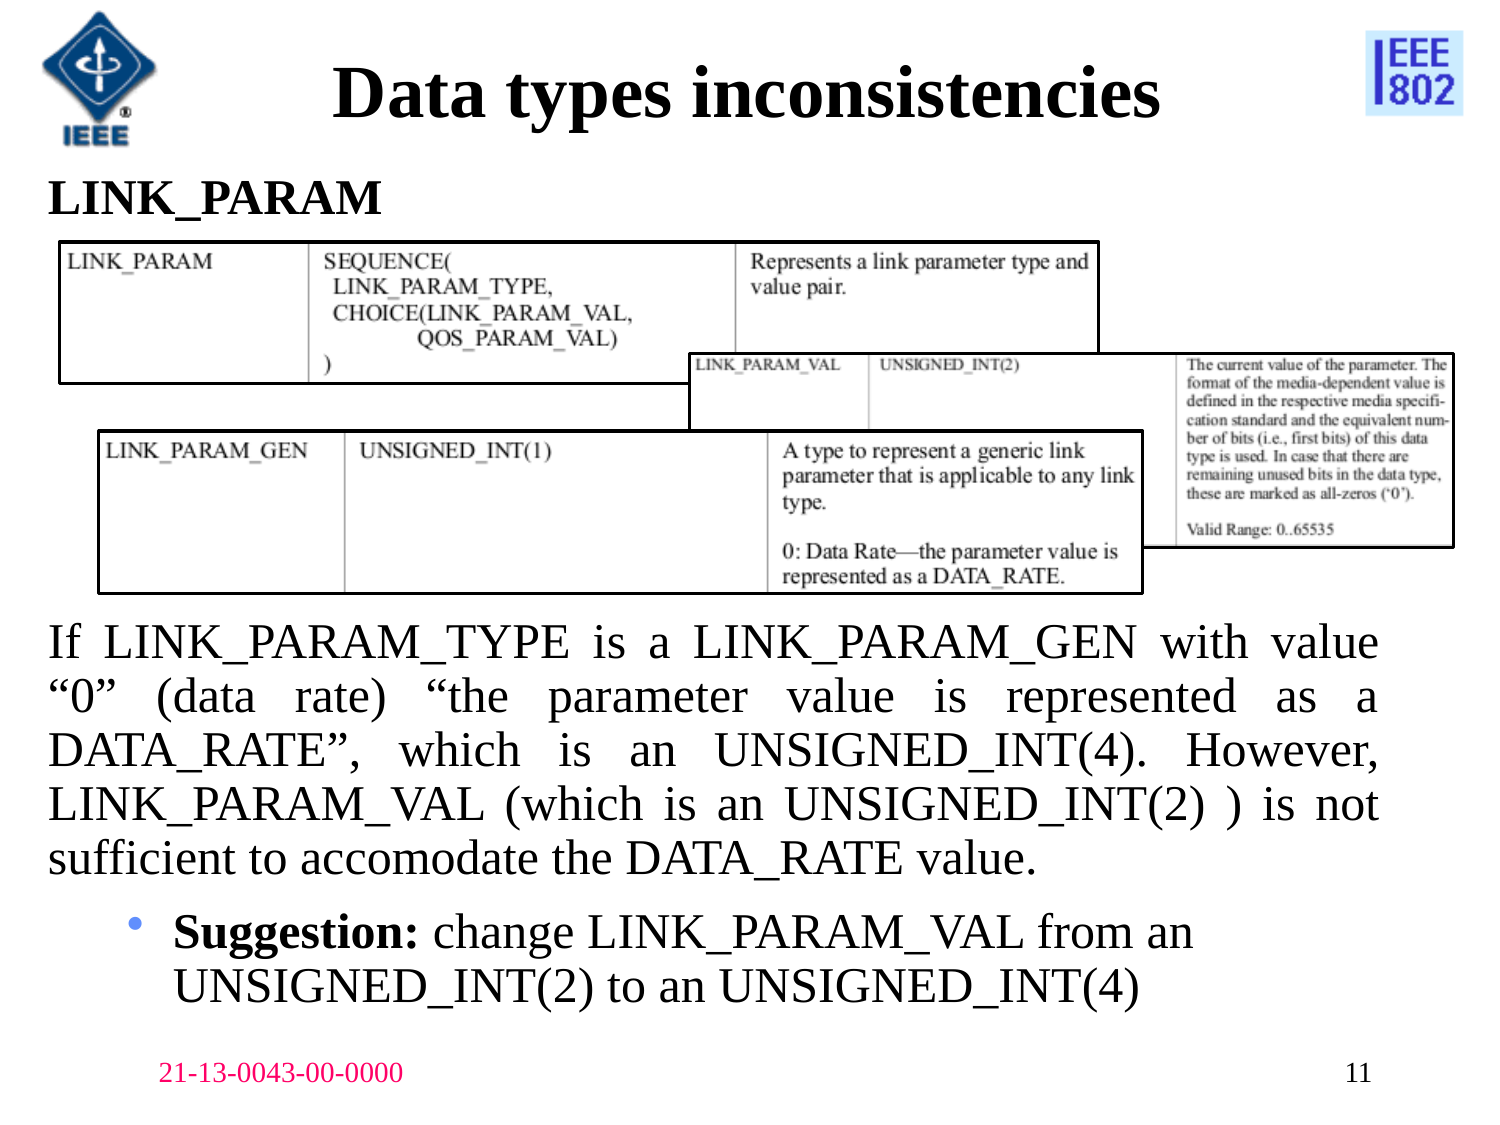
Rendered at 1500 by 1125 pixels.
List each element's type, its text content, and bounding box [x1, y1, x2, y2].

picture [60, 243, 1453, 593]
title Data types inconsistencies [69, 37, 1427, 150]
picture [37, 9, 162, 150]
list LINK_PARAM If LINK_PARAM_TYPE is a LINK_PARAM_GEN with value “0” (data rate) “the parameter value is represented as a DATA_RATE”, which is an UNSIGNED_INT(4). However, LINK_PARAM_VAL (which is an UNSIGNED_INT(2) ) is not sufficient to accomodate the DATA_RATE value. Suggestion: change LINK_PARAM_VAL from an UNSIGNED_INT(2) to an UNSIGNED_INT(4) [33, 164, 1395, 1014]
footer 21-13-0043-00-0000 [70, 1049, 493, 1098]
slide_number 11 [1274, 1049, 1388, 1113]
picture [1351, 12, 1475, 141]
